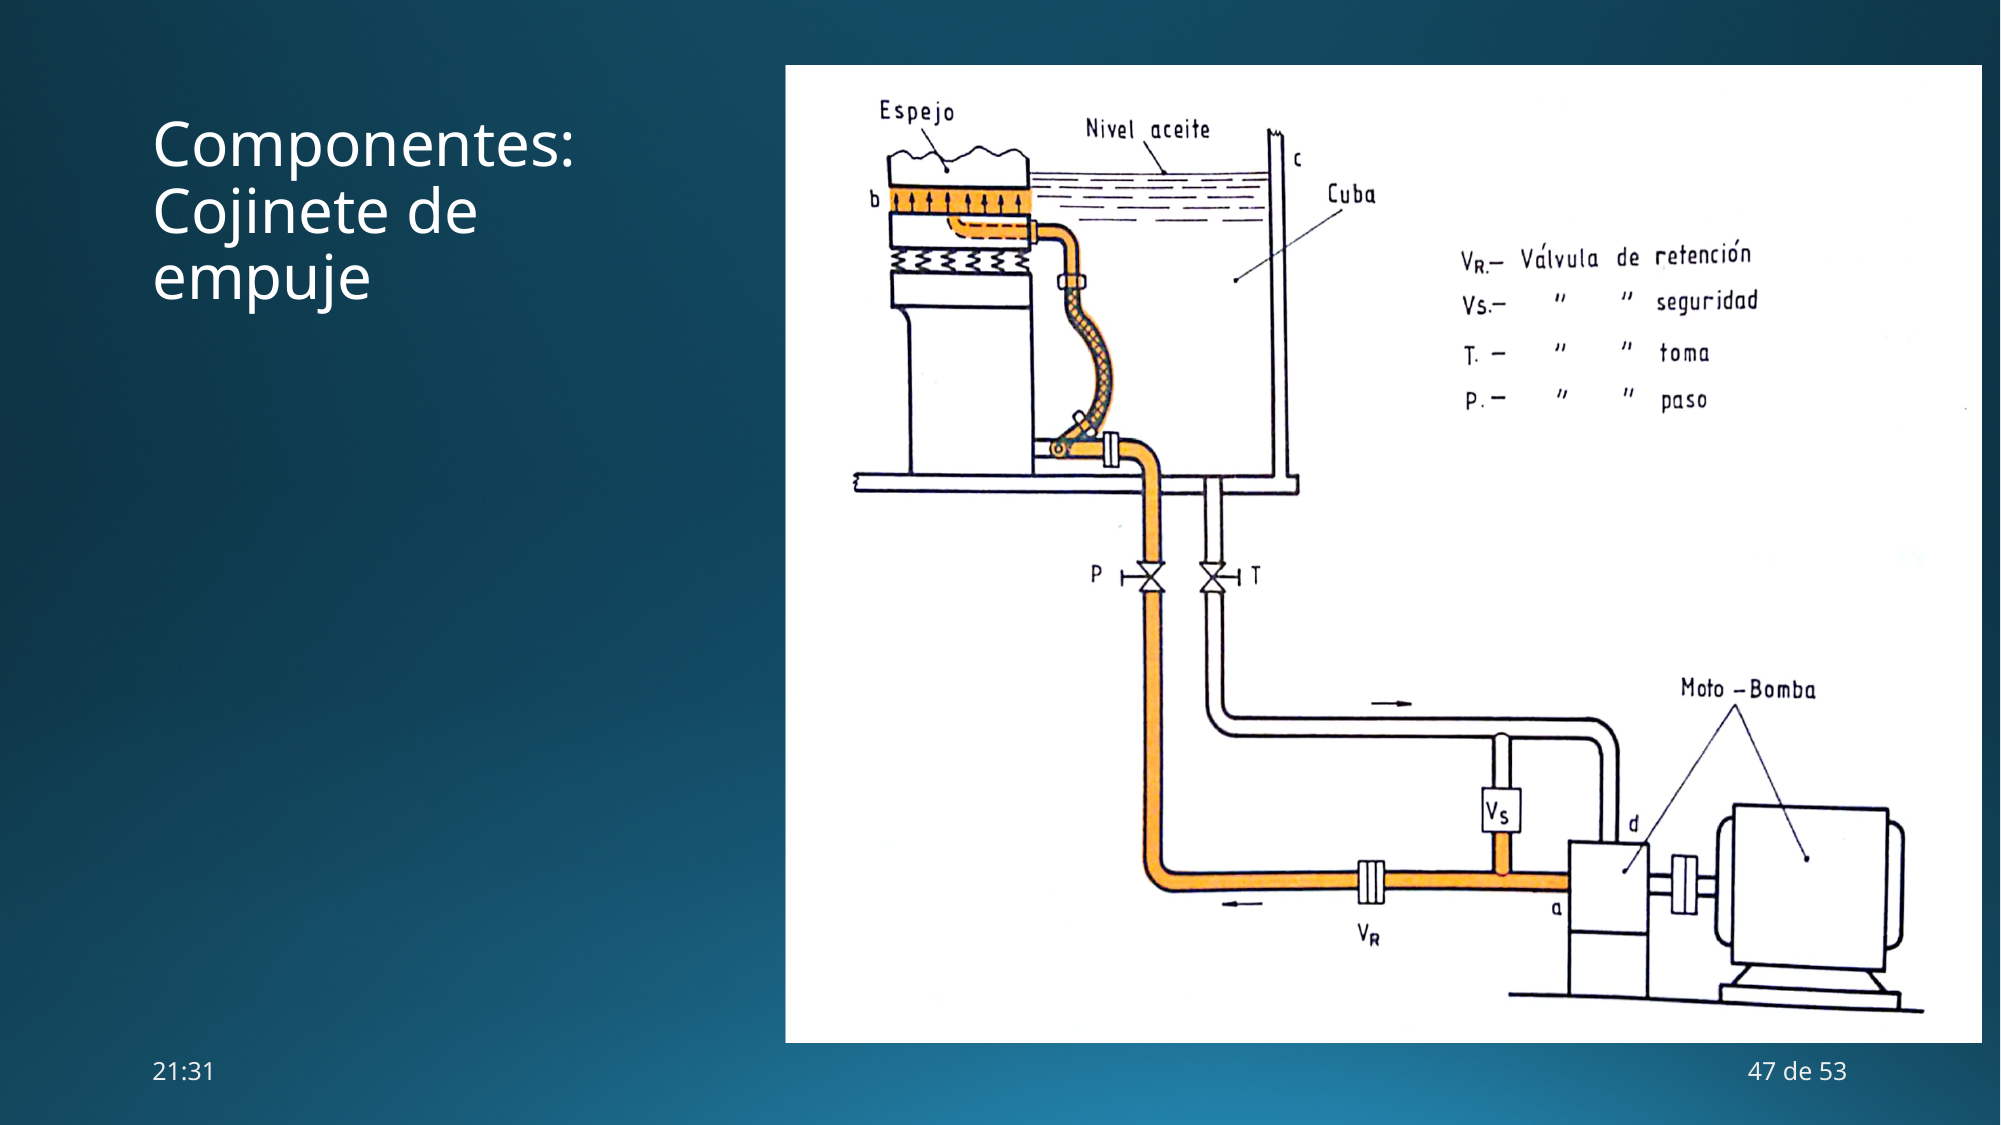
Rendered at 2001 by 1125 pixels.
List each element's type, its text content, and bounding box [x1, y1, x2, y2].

picture [1874, 0, 2001, 1125]
picture [0, 0, 894, 1125]
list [894, 0, 1874, 1125]
title Componentes: Cojinete de empuje [137, 104, 785, 322]
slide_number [137, 1042, 588, 1103]
